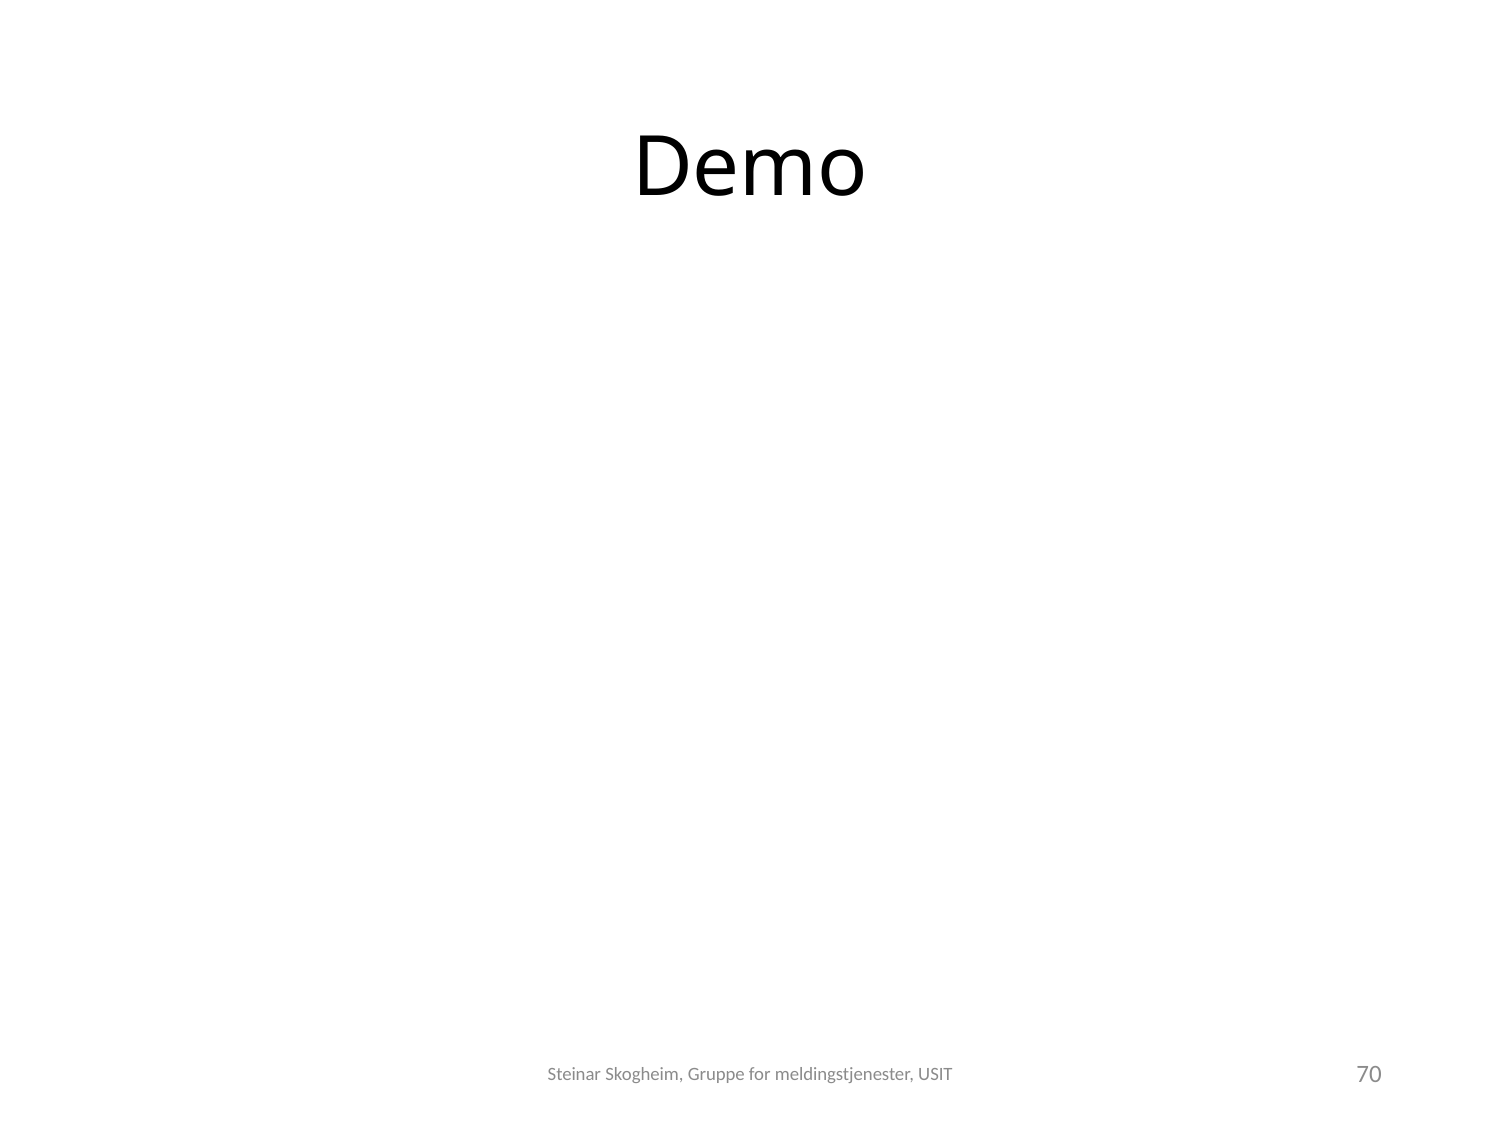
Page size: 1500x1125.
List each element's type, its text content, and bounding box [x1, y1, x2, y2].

title Demo [103, 59, 1397, 278]
footer Steinar Skogheim, Gruppe for meldingstjenester, USIT [496, 1042, 1004, 1103]
slide_number 70 [1059, 1042, 1397, 1103]
